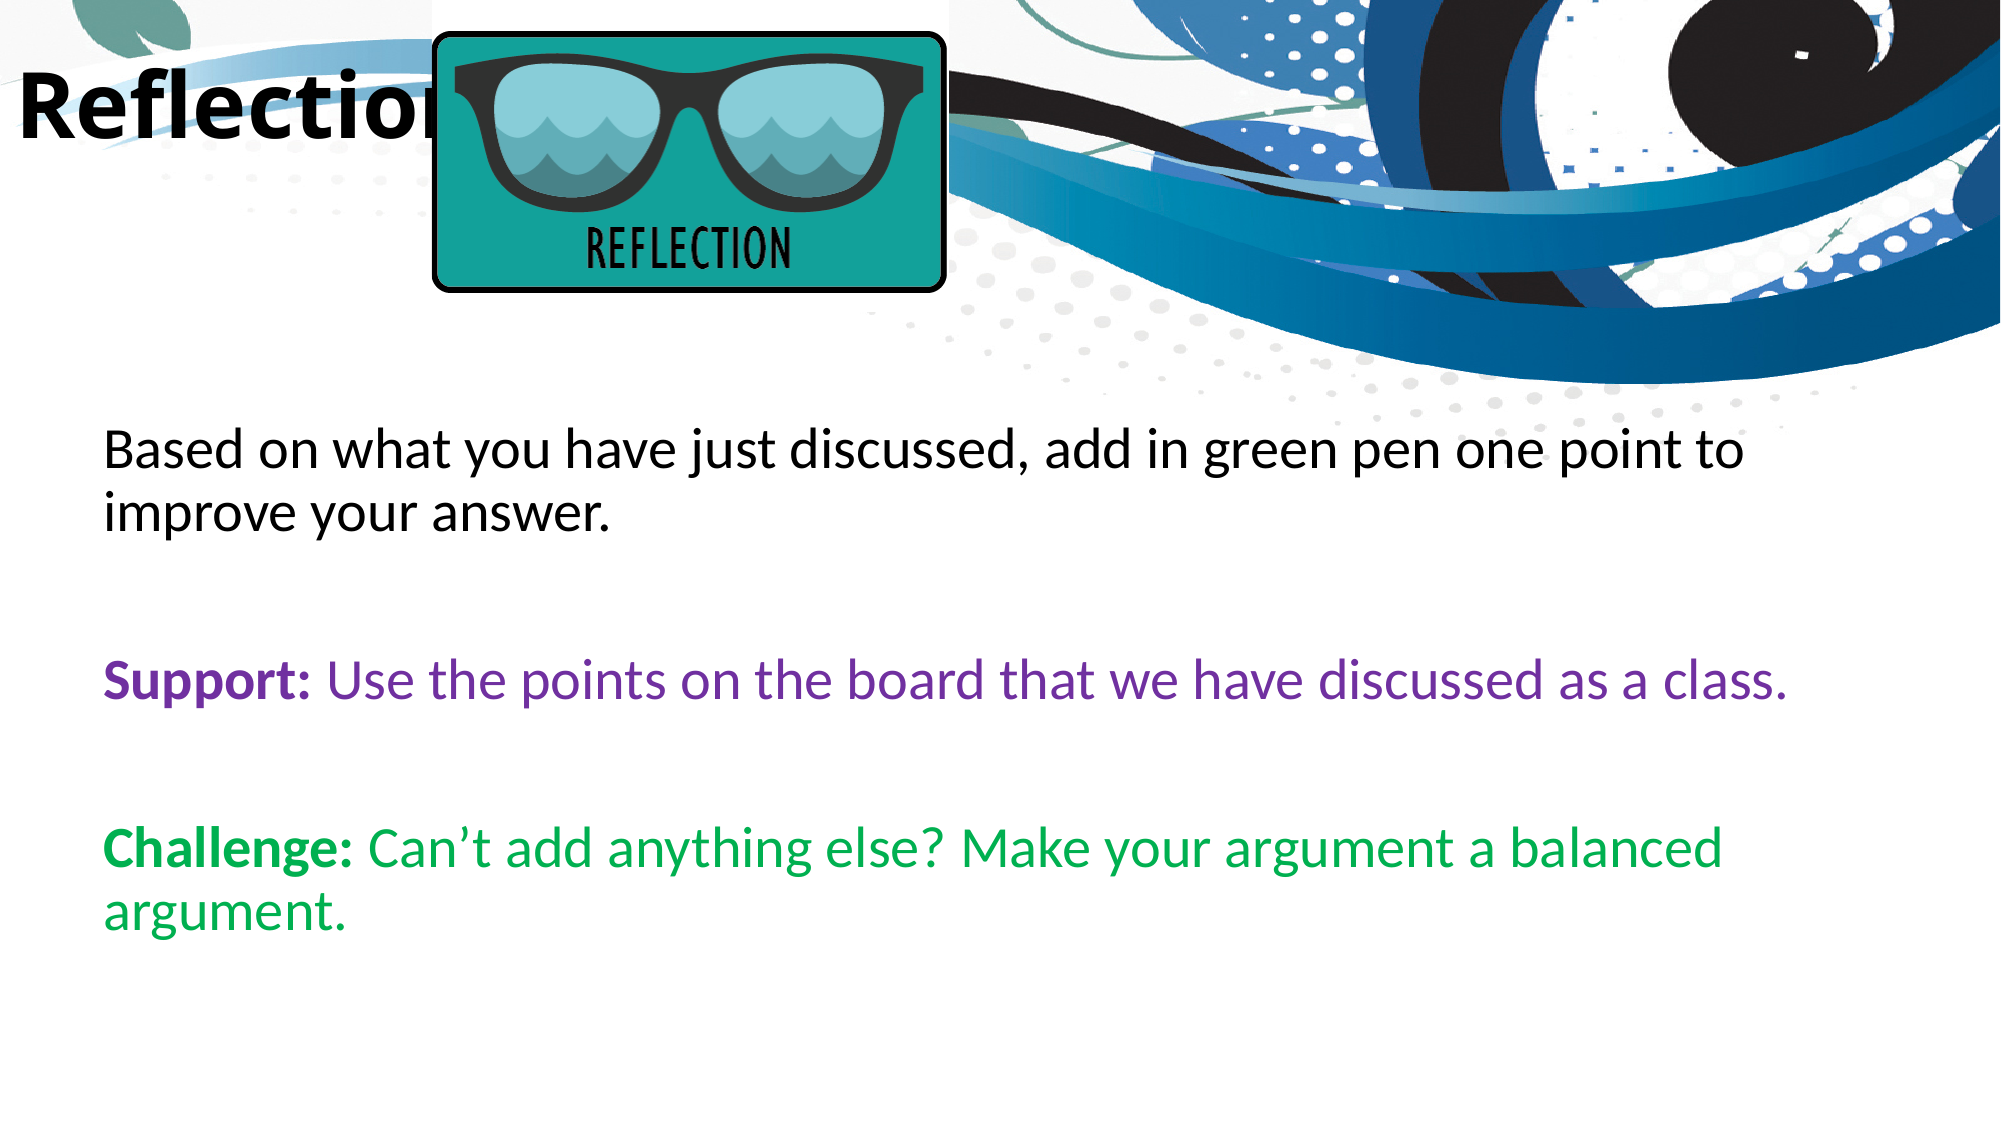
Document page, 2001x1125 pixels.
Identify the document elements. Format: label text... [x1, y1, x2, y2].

list Based on what you have just discussed, add in green pen one point to improve your answer. Support: Use the points on the board that we have discussed as a class. Challenge: Can’t add anything else? Make your argument a balanced argument. [88, 411, 1814, 1125]
title Reflection [951, 0, 1725, 218]
title Reflection [0, 0, 431, 218]
picture [0, 0, 2001, 1125]
